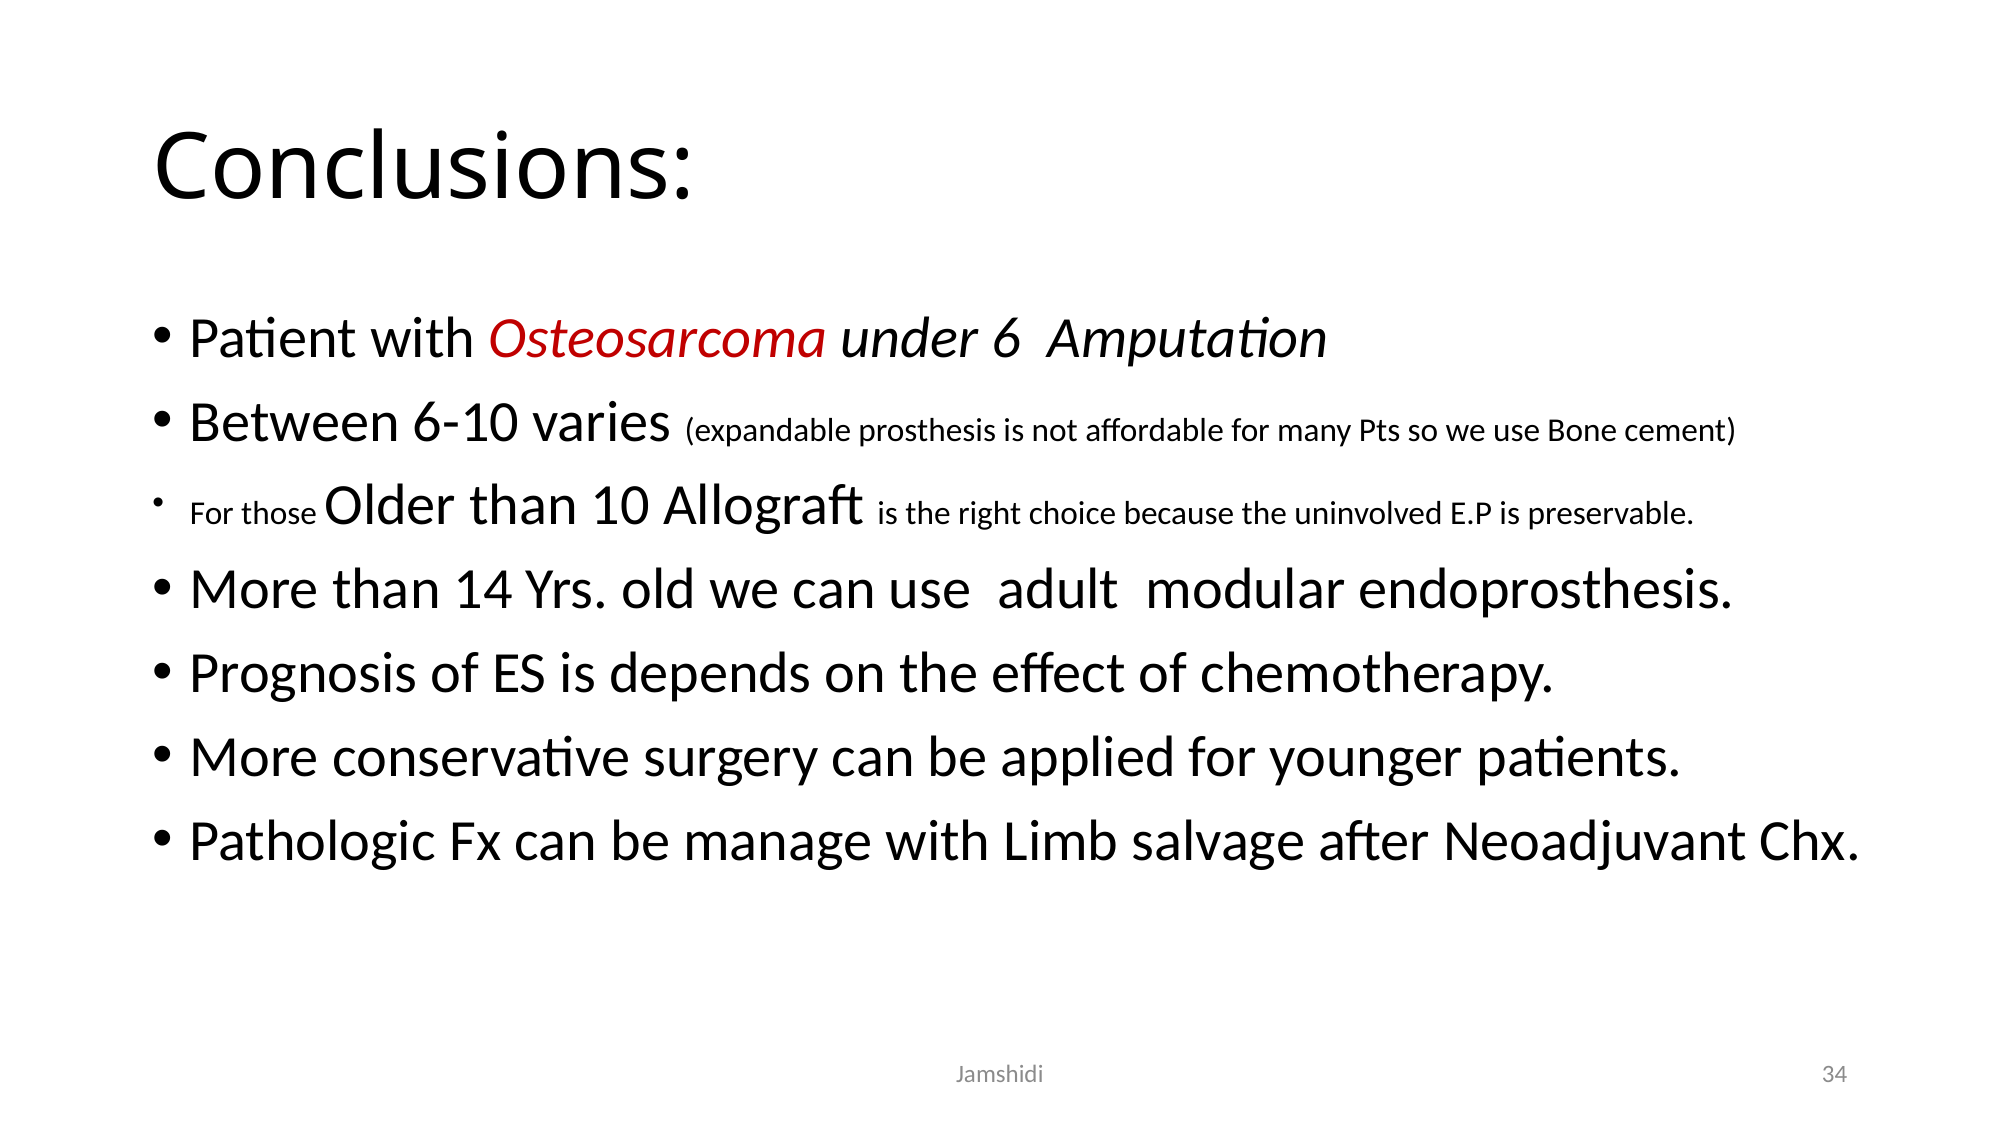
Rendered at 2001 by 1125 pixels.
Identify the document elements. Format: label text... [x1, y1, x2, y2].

slide_number 34 [1412, 1042, 1863, 1103]
list Patient with Osteosarcoma under 6 Amputation Between 6-10 varies (expandable prosthesis is not affordable for many Pts so we use Bone cement) For those Older than 10 Allograft is the right choice because the uninvolved E.P is preservable. More than 14 Yrs. old we can use adult modular endoprosthesis. Prognosis of ES is depends on the effect of chemotherapy. More conservative surgery can be applied for younger patients. Pathologic Fx can be manage with Limb salvage after Neoadjuvant Chx. [137, 299, 1924, 1024]
title Conclusions: [137, 59, 1863, 278]
footer Jamshidi [662, 1042, 1338, 1103]
